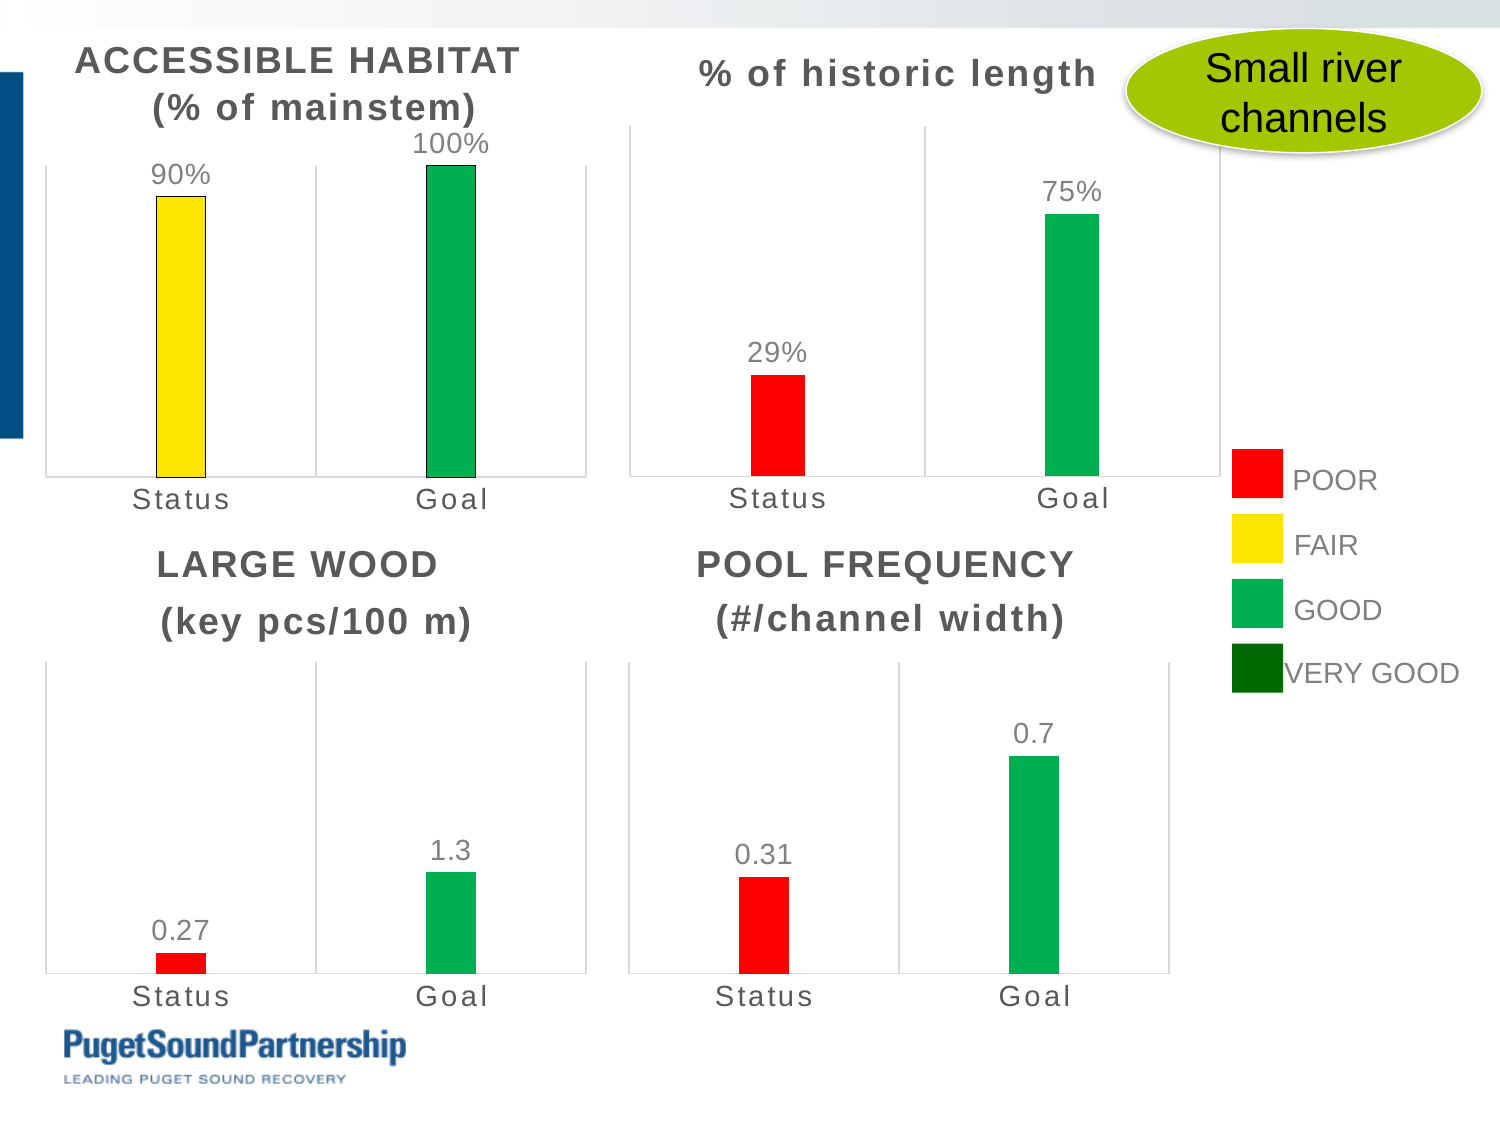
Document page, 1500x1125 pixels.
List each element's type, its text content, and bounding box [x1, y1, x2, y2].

picture [0, 0, 1500, 1125]
text_box accessible habitat [59, 28, 535, 73]
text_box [1231, 448, 1460, 699]
text_box Large wood [141, 534, 453, 569]
text_box Small river channels [1231, 27, 1483, 154]
chart [34, 74, 598, 526]
chart [34, 571, 598, 1022]
text_box Pool frequency [681, 534, 1090, 569]
chart [617, 33, 1233, 526]
chart [617, 571, 1181, 1022]
